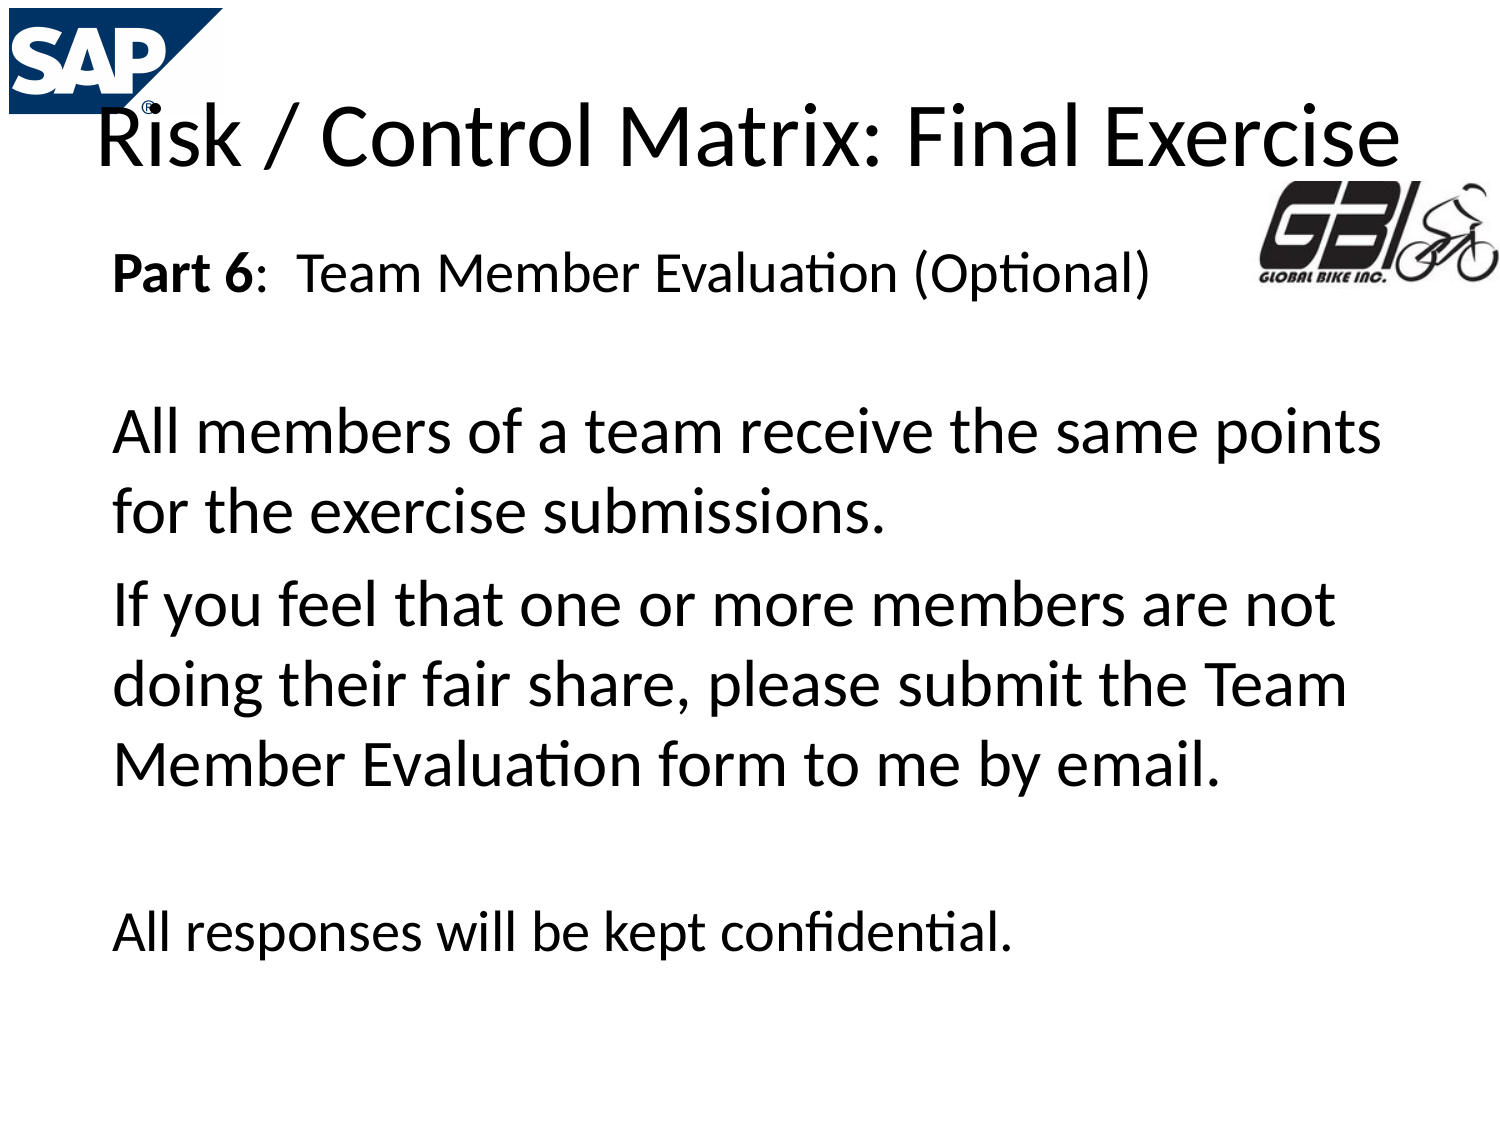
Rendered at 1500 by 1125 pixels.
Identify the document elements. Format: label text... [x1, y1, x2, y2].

picture [9, 8, 223, 117]
title Risk / Control Matrix: Final Exercise [75, 36, 1425, 224]
text_box Part 6: Team Member Evaluation (Optional) All members of a team receive the same points for the exercise submissions. If you feel that one or more members are not doing their fair share, please submit the Team Member Evaluation form to me by email. All responses will be kept confidential. [97, 226, 1406, 1114]
picture [1250, 181, 1500, 289]
